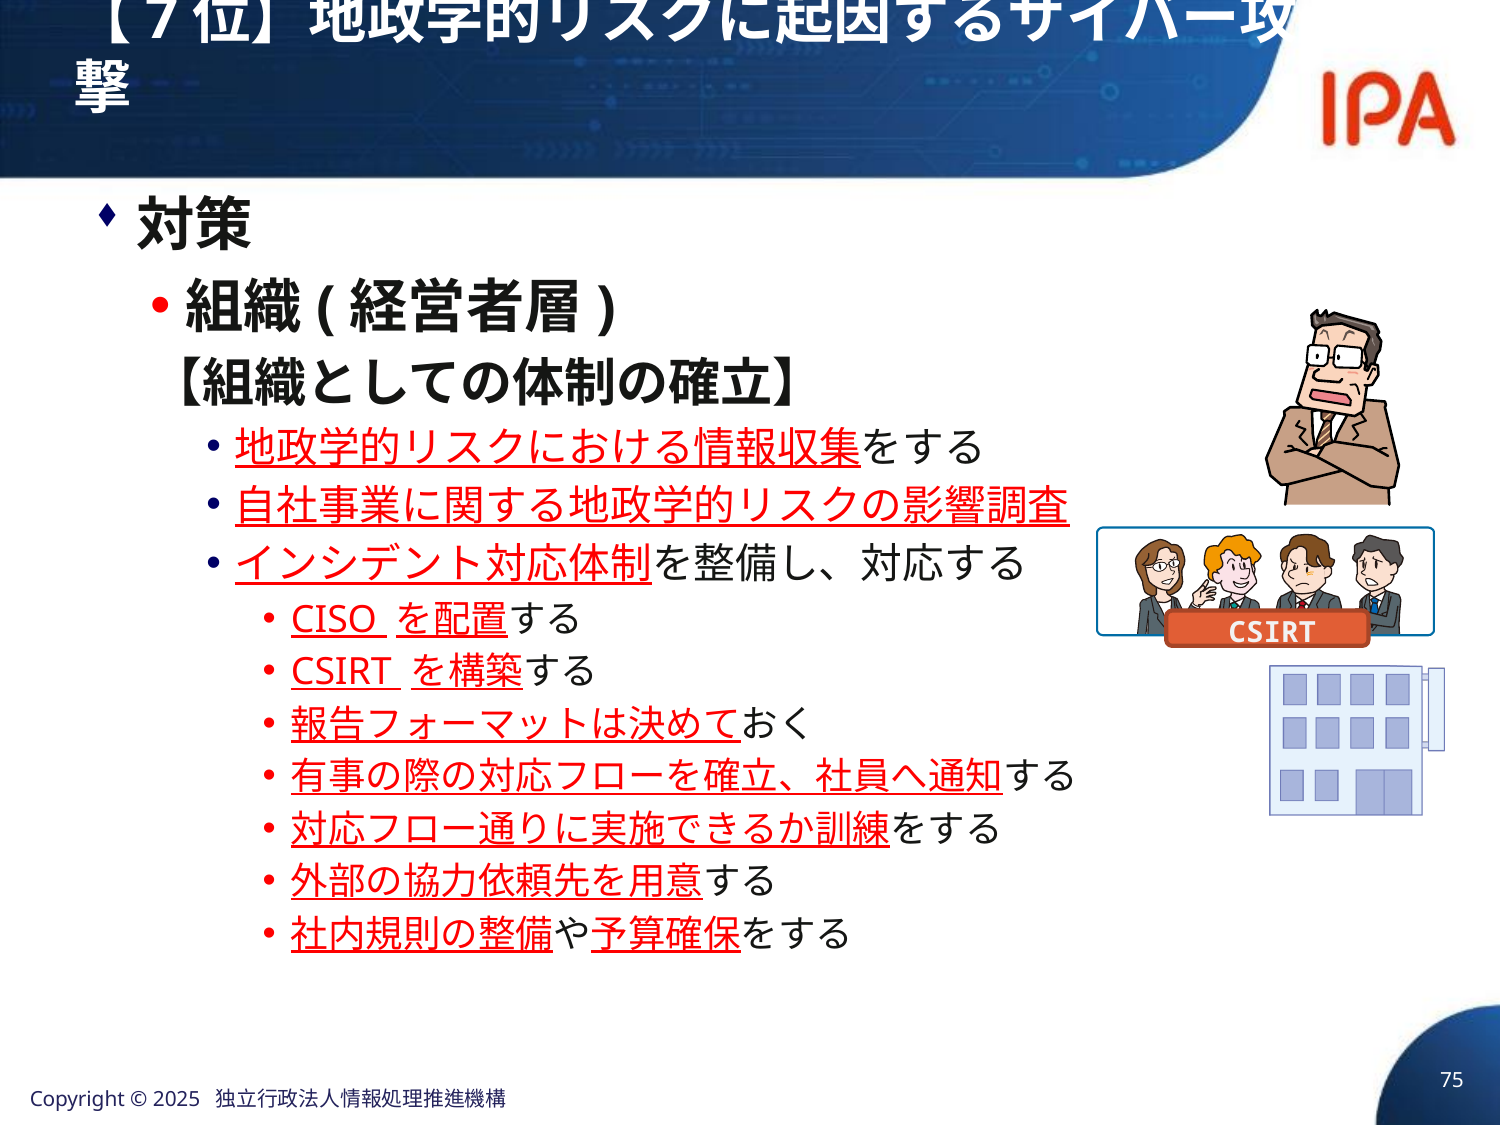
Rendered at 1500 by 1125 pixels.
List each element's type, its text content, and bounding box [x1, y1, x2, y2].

picture [0, 0, 1500, 1125]
slide_number 75 [1128, 1058, 1480, 1107]
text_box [1165, 605, 1424, 657]
list 対策 組織(経営者層) 【組織としての体制の確立】 地政学的リスクにおける情報収集をする 自社事業に関する地政学的リスクの影響調査 インシデント対応体制を整備し、対応する CISO を配置する CSIRT を構築する 報告フォーマットは決めておく 有事の際の対応フローを確立、社員へ通知する 対応フロー通りに実施できるか訓練をする 外部の協力依頼先を用意する 社内規則の整備や予算確保をする [79, 179, 1461, 1031]
footer Copyright © 2025 独立行政法人情報処理推進機構 [0, 1077, 537, 1125]
title 【7位】地政学的リスクに起因するサイバー攻撃 [58, 35, 1337, 129]
